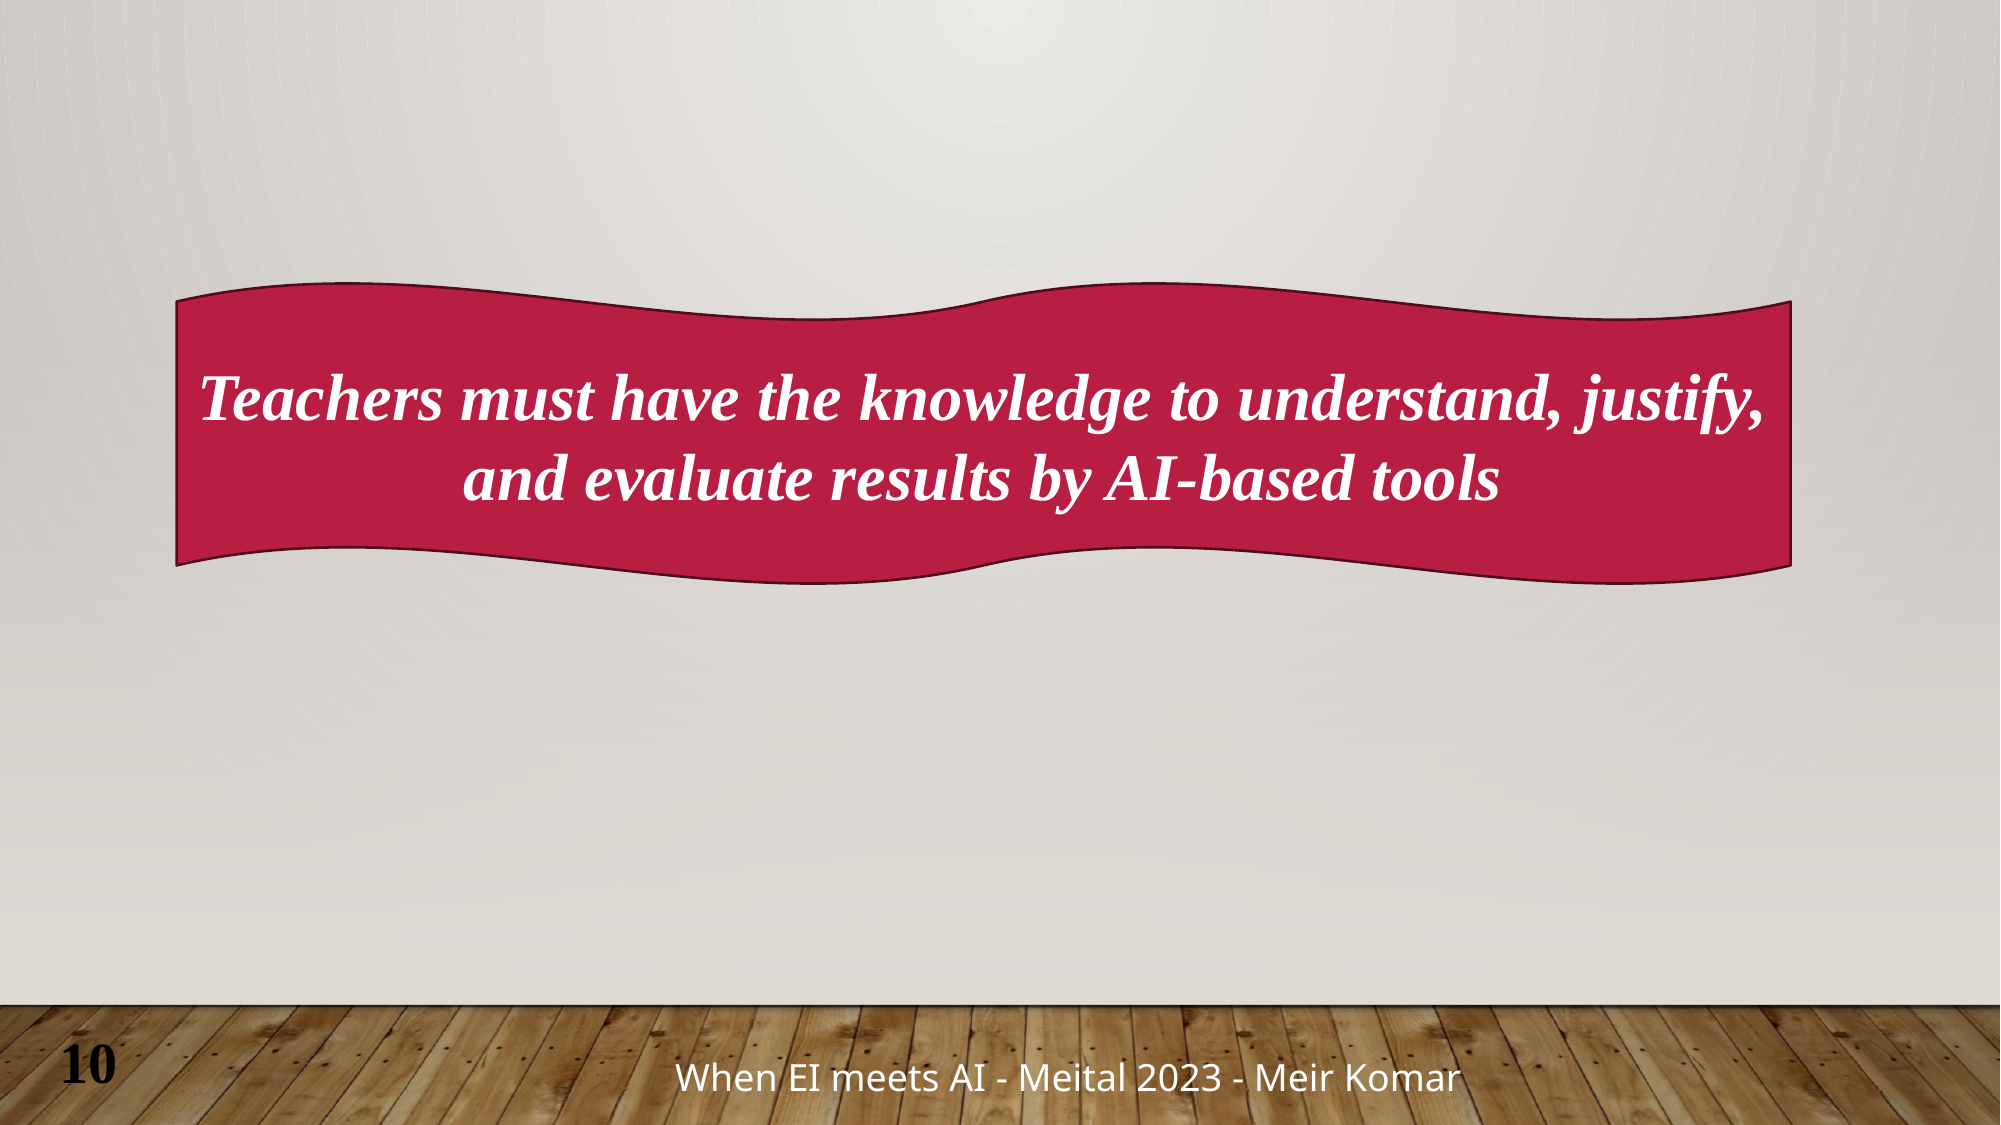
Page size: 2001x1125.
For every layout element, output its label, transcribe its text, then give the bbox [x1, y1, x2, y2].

slide_number 10 [0, 1017, 133, 1101]
text_box Teachers must have the knowledge to understand, justify, and evaluate results by AI-based tools [175, 282, 1792, 585]
picture [0, 1005, 2000, 1125]
footer When EI meets AI - Meital 2023 - Meir Komar [660, 1057, 1975, 1101]
